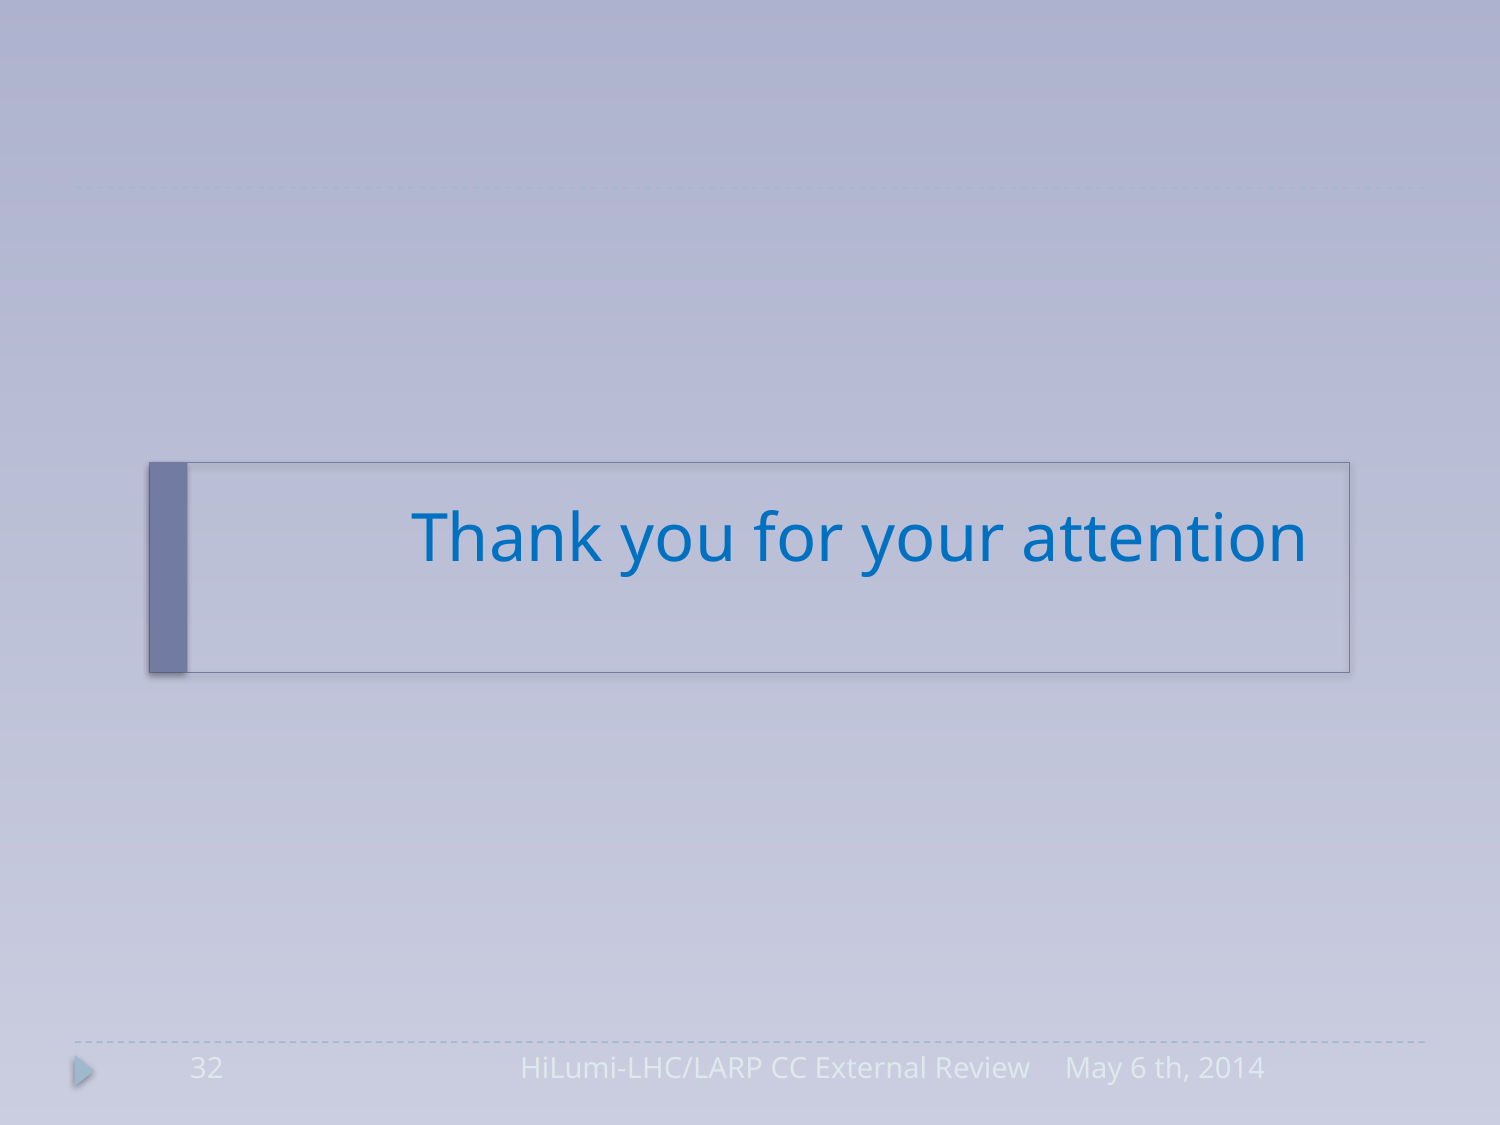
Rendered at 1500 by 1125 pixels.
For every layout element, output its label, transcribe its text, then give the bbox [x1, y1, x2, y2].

slide_number 32 [175, 1042, 425, 1103]
footer HiLumi-LHC/LARP CC External Review [475, 1042, 1046, 1103]
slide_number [1050, 1042, 1425, 1103]
title Thank you for your attention [200, 487, 1325, 663]
